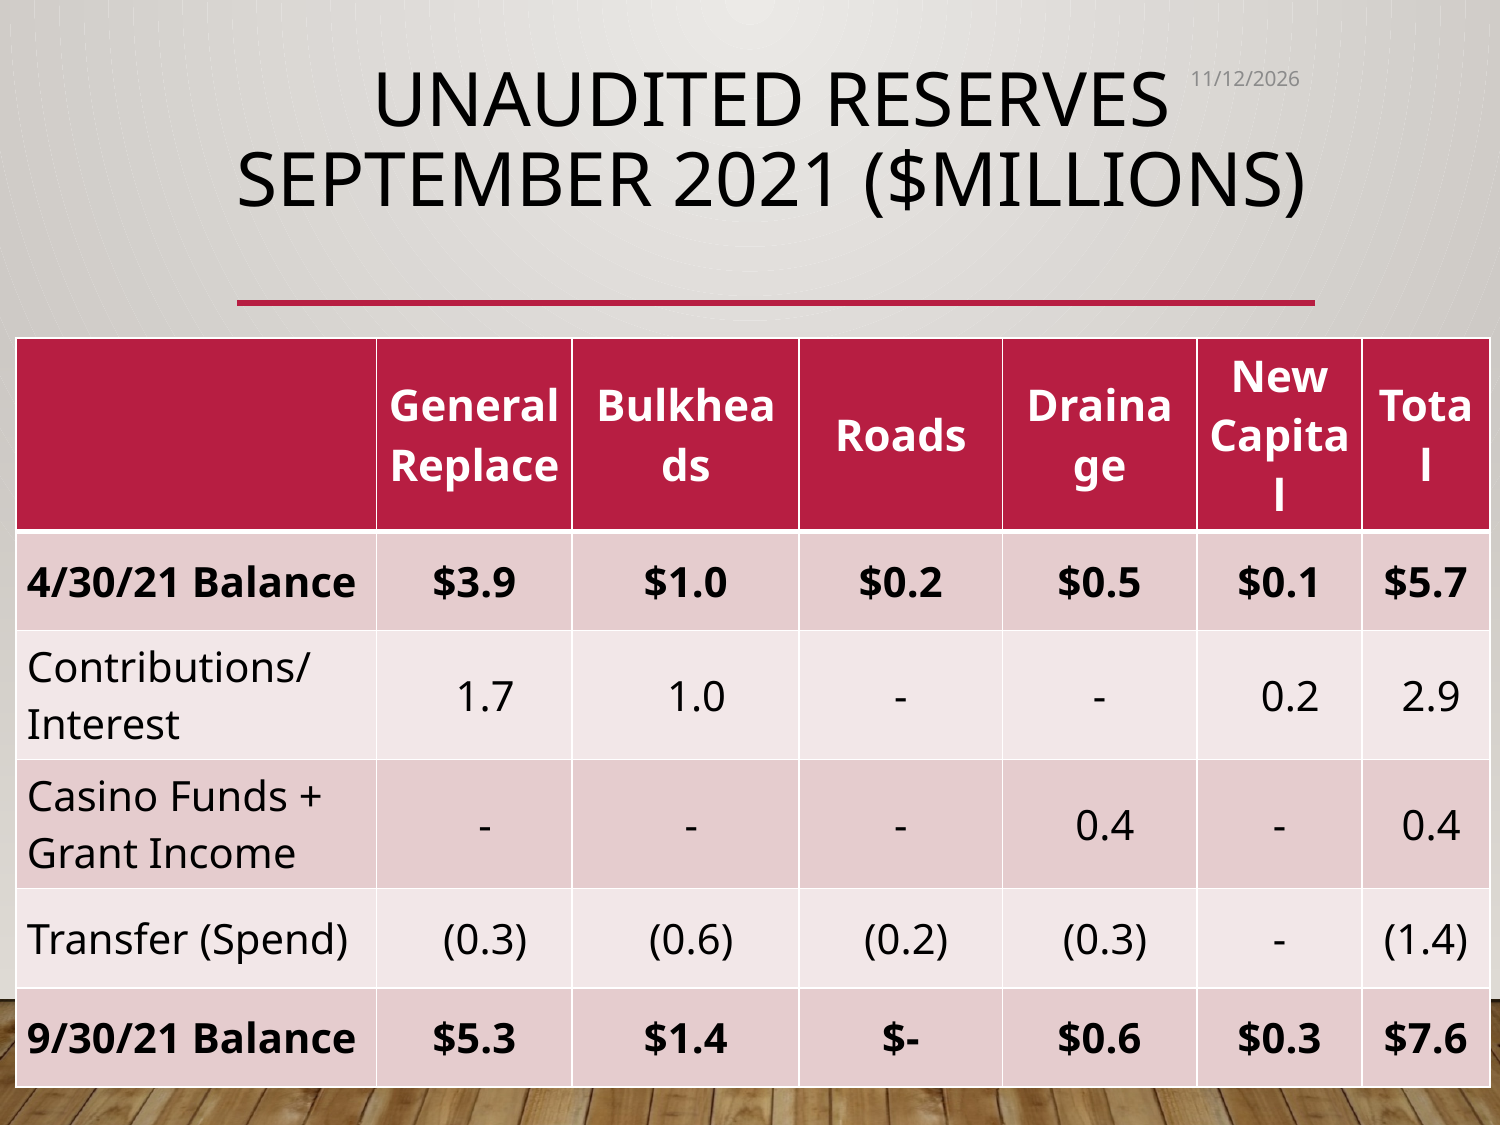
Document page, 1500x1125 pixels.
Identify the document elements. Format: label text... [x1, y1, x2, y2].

table_cell (1.4) [1363, 889, 1489, 987]
table_cell - [1198, 760, 1361, 888]
table_cell $1.0 [573, 534, 798, 630]
table_cell (0.6) [573, 889, 798, 987]
table_cell $0.5 [1003, 534, 1196, 630]
table_cell 9/30/21 Balance [17, 989, 376, 1086]
table_cell Casino Funds + Grant Income [17, 760, 376, 888]
table_cell - [377, 760, 571, 888]
table_header Roads [800, 339, 1002, 529]
table_header New Capital [1198, 339, 1361, 529]
table_cell - [800, 760, 1002, 888]
table_cell 0.4 [1363, 760, 1489, 888]
table_cell - [1003, 631, 1196, 759]
table_header Total [1363, 339, 1489, 529]
title Unaudited Reserves September 2021 ($Millions) [195, 53, 1348, 151]
table_cell $7.6 [1363, 989, 1489, 1086]
table_cell 2.9 [1363, 631, 1489, 759]
table_cell (0.2) [800, 889, 1002, 987]
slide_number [926, 54, 1315, 105]
table_cell $5.7 [1363, 534, 1489, 630]
picture [0, 999, 1500, 1125]
table_cell $0.2 [800, 534, 1002, 630]
table_cell $0.6 [1003, 989, 1196, 1086]
table_cell $1.4 [573, 989, 798, 1086]
table_cell - [1198, 889, 1361, 987]
table_cell $5.3 [377, 989, 571, 1086]
table_header Bulkheads [573, 339, 798, 529]
table_header GeneralReplace [377, 339, 571, 529]
table_header [17, 339, 376, 529]
table_cell Contributions/ Interest [17, 631, 376, 759]
table_cell - [573, 760, 798, 888]
table_cell (0.3) [1003, 889, 1196, 987]
table_cell $0.3 [1198, 989, 1361, 1086]
table_cell $3.9 [377, 534, 571, 630]
table_cell - [800, 631, 1002, 759]
table_cell 1.0 [573, 631, 798, 759]
table_cell $- [800, 989, 1002, 1086]
table_cell 4/30/21 Balance [17, 534, 376, 630]
table_cell 0.2 [1198, 631, 1361, 759]
table_cell 1.7 [377, 631, 571, 759]
table_cell Transfer (Spend) [17, 889, 376, 987]
table_cell $0.1 [1198, 534, 1361, 630]
table_header Drainage [1003, 339, 1196, 529]
table_cell (0.3) [377, 889, 571, 987]
table_cell 0.4 [1003, 760, 1196, 888]
